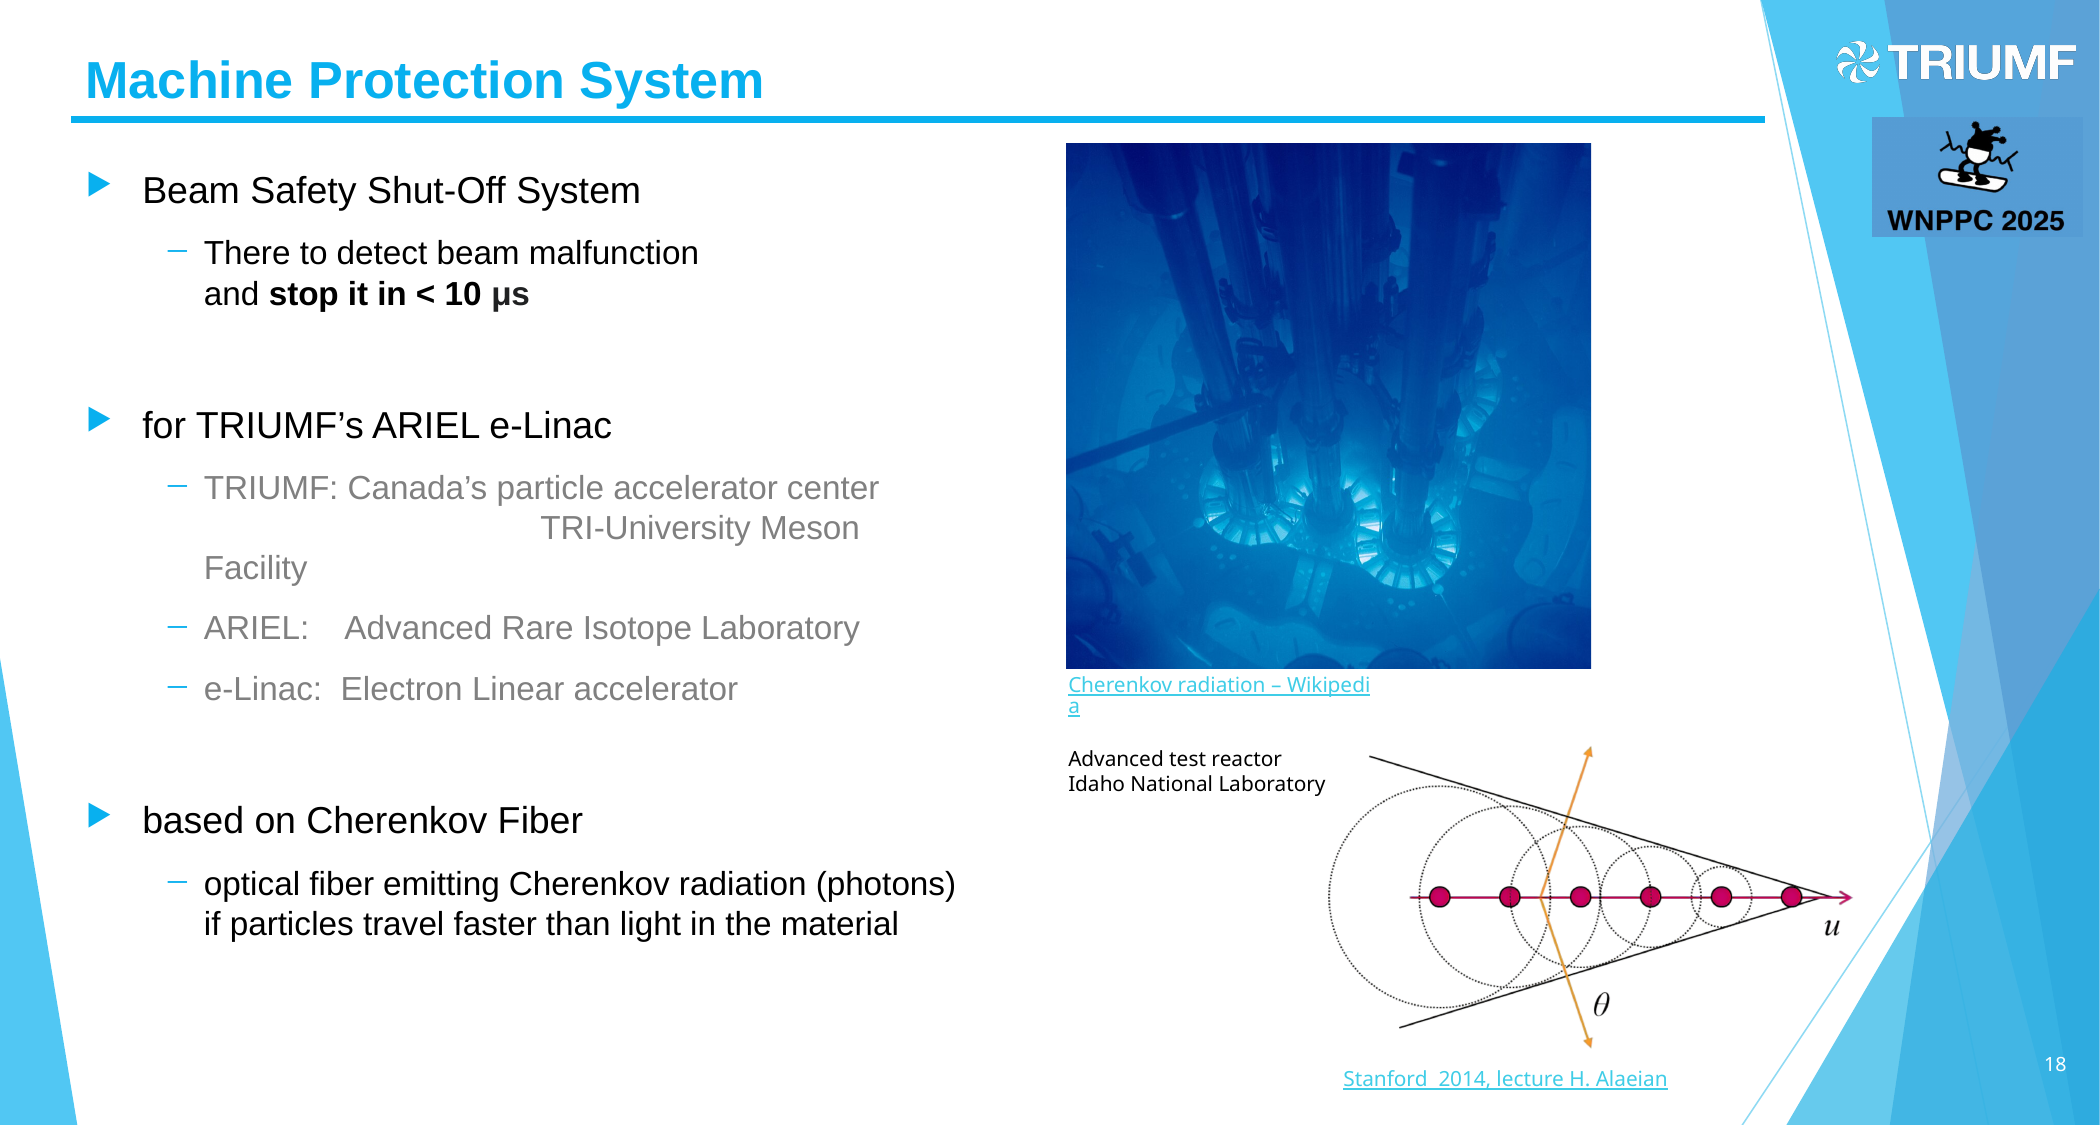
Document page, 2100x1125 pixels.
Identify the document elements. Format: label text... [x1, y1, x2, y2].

text_box Cherenkov radiation – Wikipedia Advanced test reactor Idaho National Laboratory [1053, 664, 1394, 783]
picture [1872, 117, 2083, 237]
list Beam Safety Shut-Off System There to detect beam malfunction and stop it in < 10 μs for TRIUMF’s ARIEL e-Linac TRIUMF: Canada’s particle accelerator center TRI-University Meson Facility ARIEL: Advanced Rare Isotope Laboratory e-Linac: Electron Linear accelerator based on Cherenkov Fiber optical fiber emitting Cherenkov radiation (photons) if particles travel faster than light in the material [70, 158, 986, 1022]
picture [2015, 41, 2076, 83]
title Machine Protection System [70, 39, 2015, 120]
picture [1065, 143, 1592, 670]
text_box Stanford 2014, lecture H. Alaeian [1328, 1059, 1750, 1102]
picture [1328, 734, 1866, 1059]
